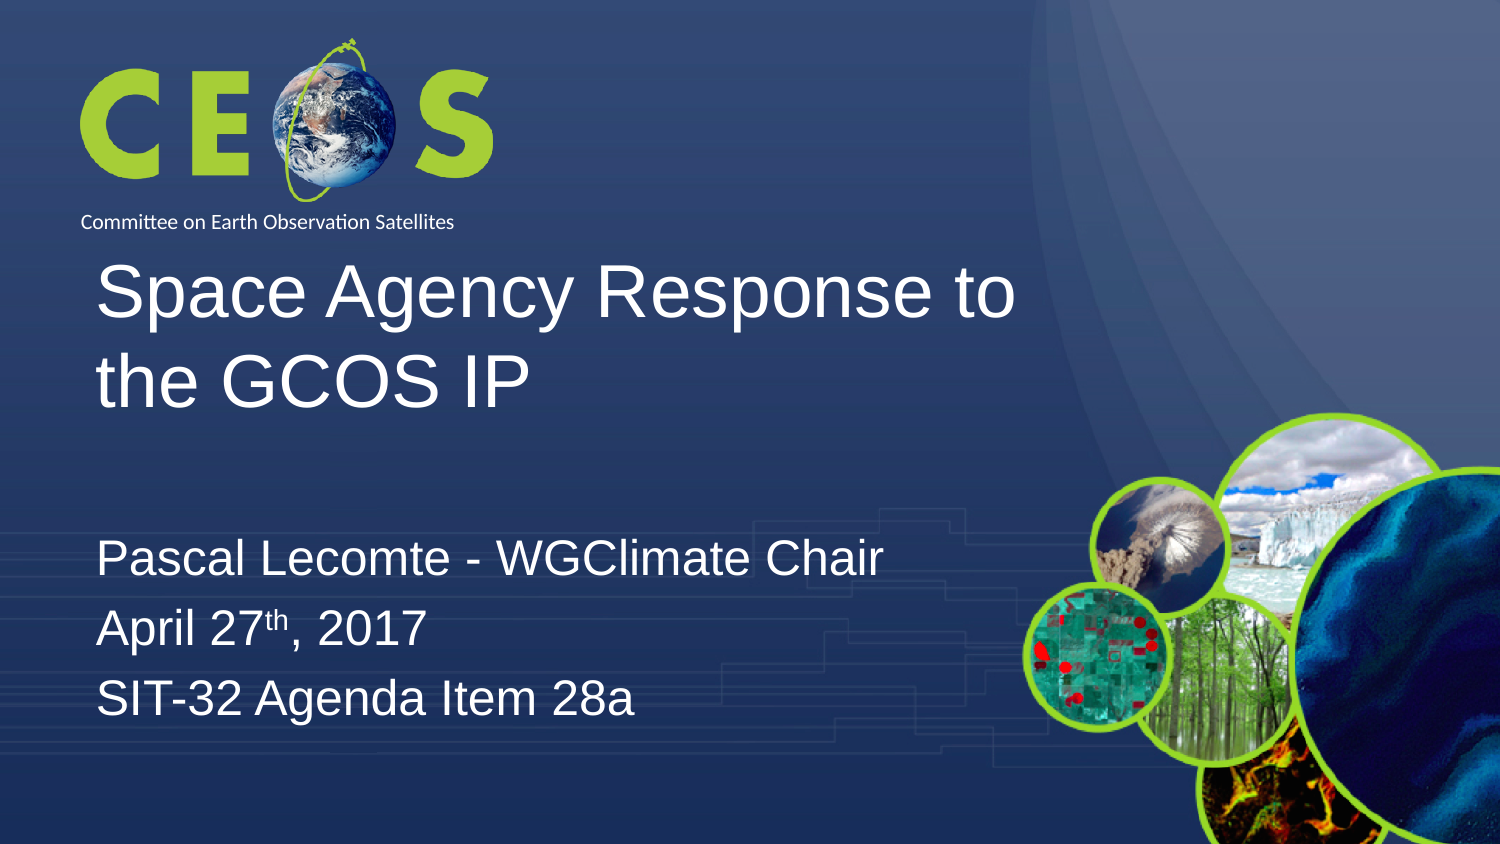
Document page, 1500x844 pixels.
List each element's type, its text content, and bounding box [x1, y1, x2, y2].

picture [0, 0, 1500, 844]
title Space Agency Response to the GCOS IP [80, 262, 1075, 402]
subtitle Pascal Lecomte - WGClimate Chair April 27th, 2017 SIT-32 Agenda Item 28a [80, 447, 1006, 753]
